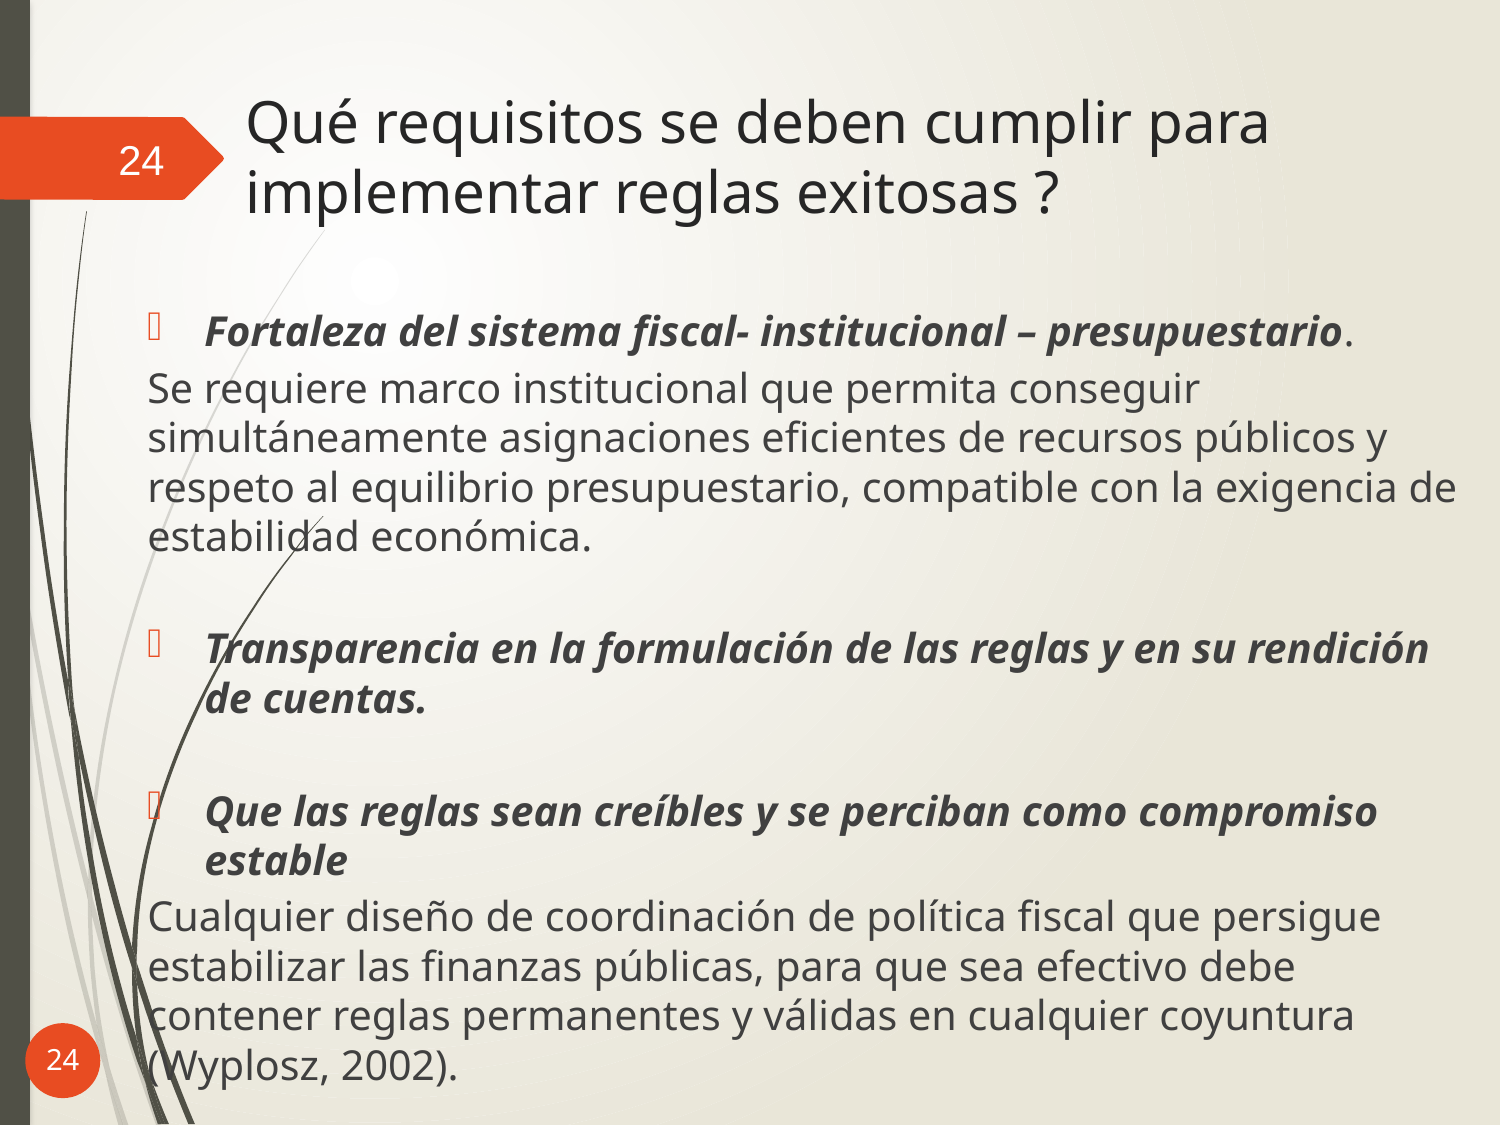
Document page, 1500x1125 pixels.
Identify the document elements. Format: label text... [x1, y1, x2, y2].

title Qué requisitos se deben cumplir para implementar reglas exitosas ? [230, 78, 1400, 289]
slide_number 24 [83, 129, 180, 190]
list Fortaleza del sistema fiscal- institucional – presupuestario. Se requiere marco institucional que permita conseguir simultáneamente asignaciones eficientes de recursos públicos y respeto al equilibrio presupuestario, compatible con la exigencia de estabilidad económica. Transparencia en la formulación de las reglas y en su rendición de cuentas. Que las reglas sean creíbles y se perciban como compromiso estable Cualquier diseño de coordinación de política fiscal que persigue estabilizar las finanzas públicas, para que sea efectivo debe contener reglas permanentes y válidas en cualquier coyuntura (Wyplosz, 2002). [132, 298, 1483, 1099]
text_box 24 [25, 1023, 101, 1099]
